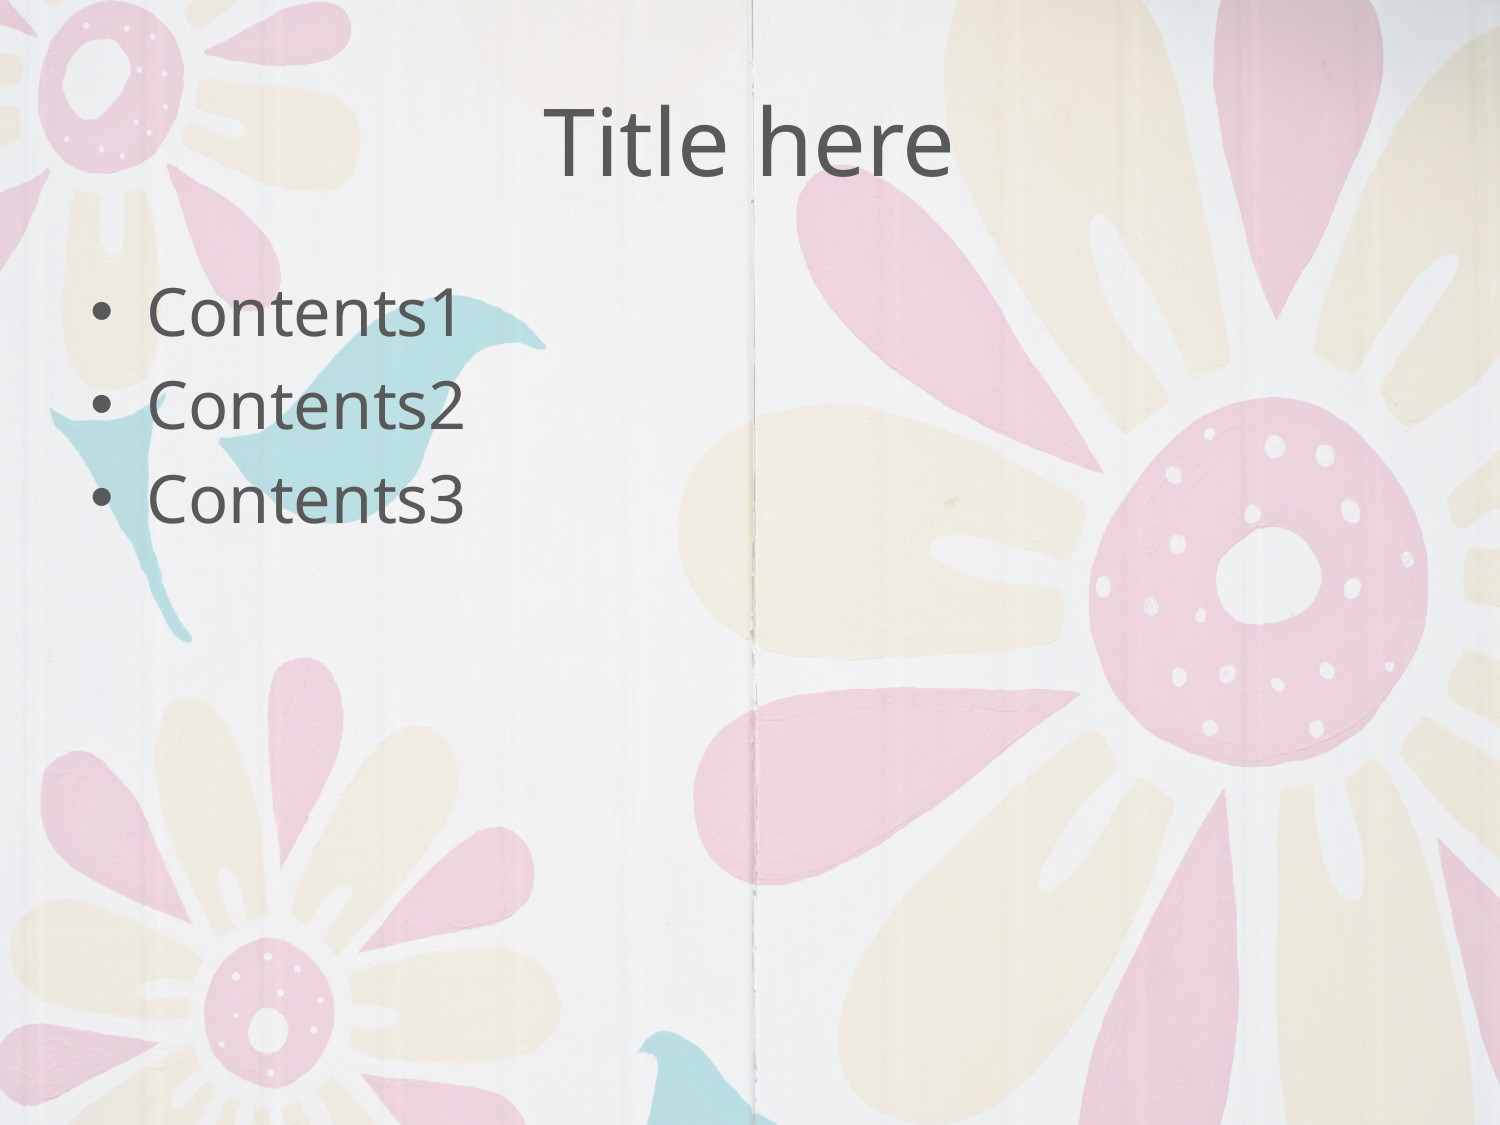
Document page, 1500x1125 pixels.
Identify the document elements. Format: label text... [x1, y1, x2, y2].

title Title here [75, 45, 1425, 233]
list Contents1 Contents2 Contents3 [75, 262, 1425, 1005]
text_box [0, 0, 1500, 1125]
